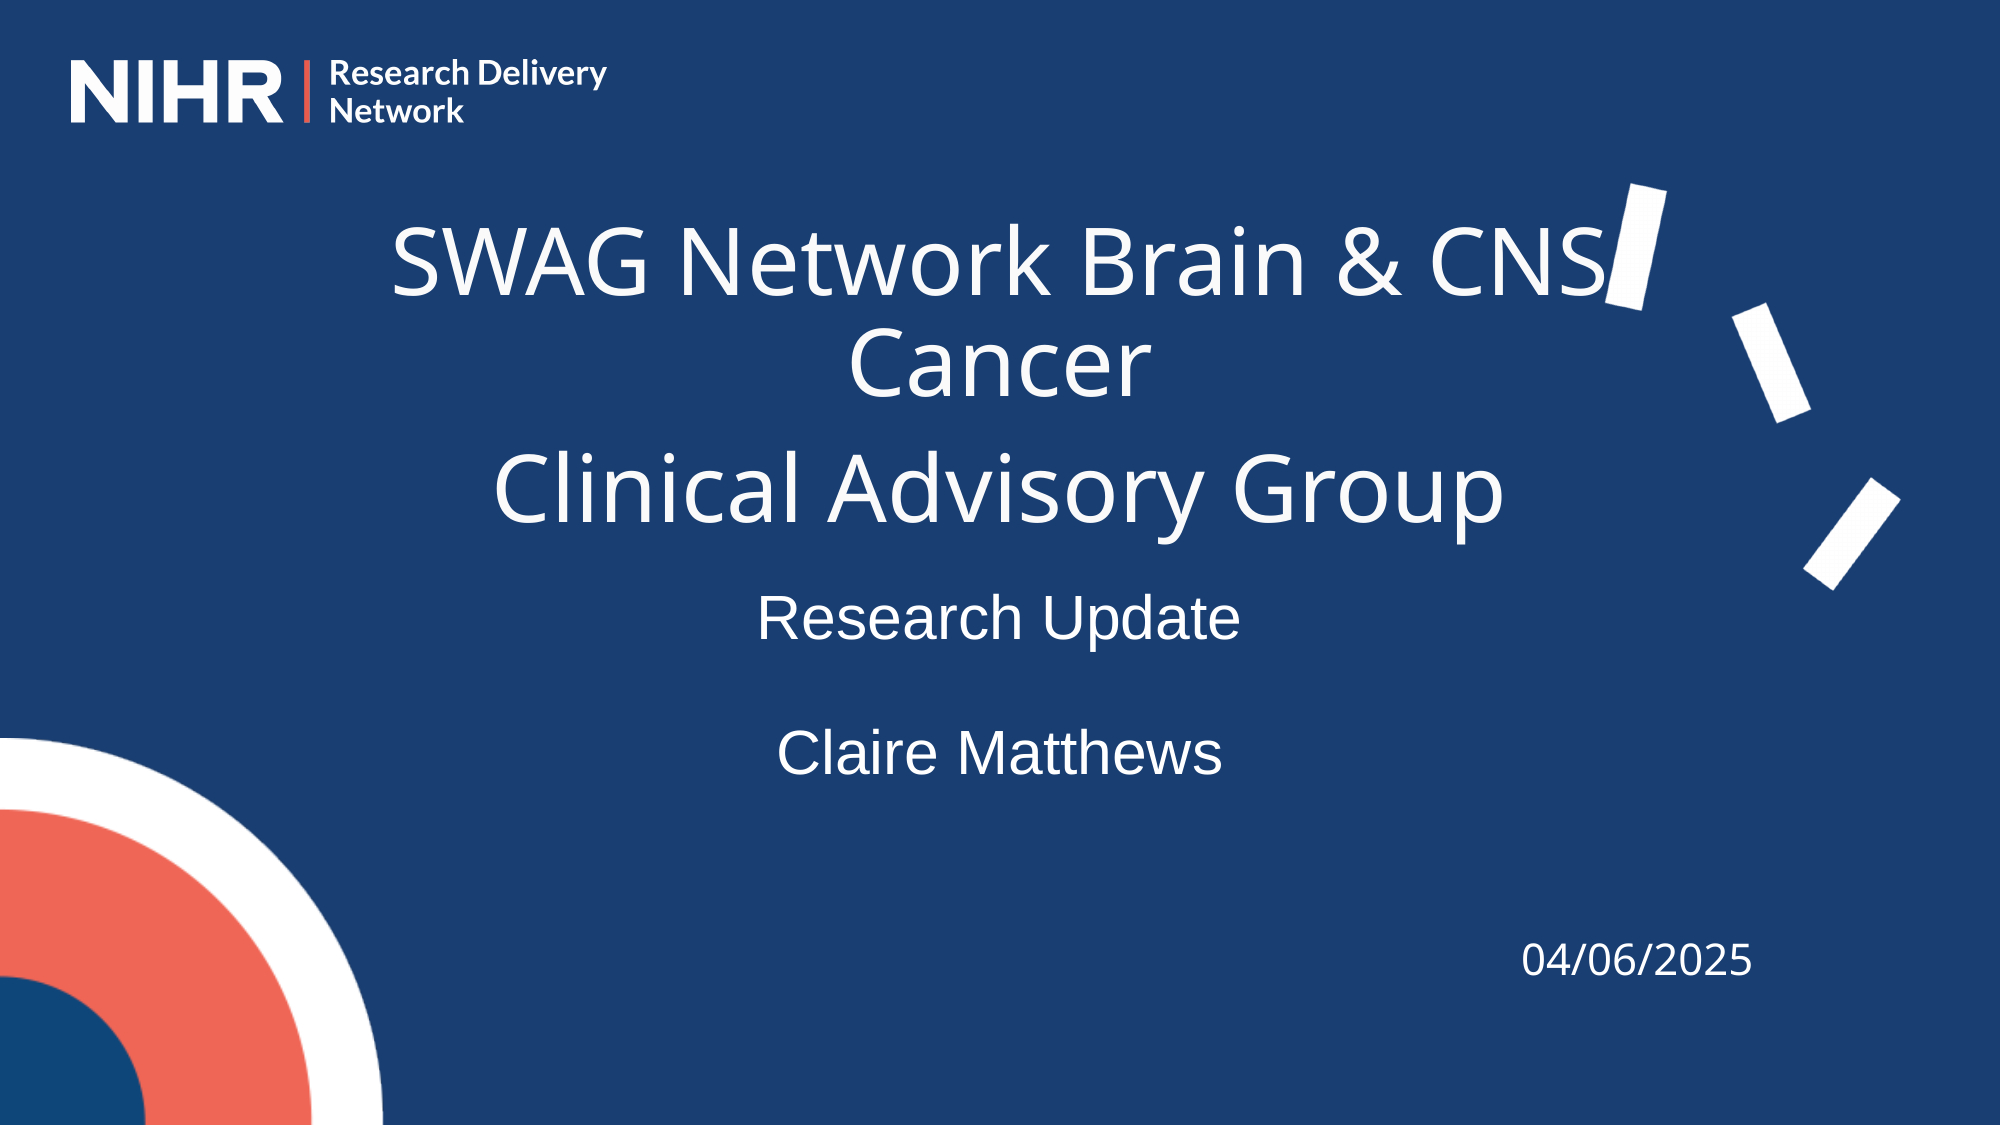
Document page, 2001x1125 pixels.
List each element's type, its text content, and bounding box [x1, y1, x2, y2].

subtitle Research Update Claire Matthews [249, 577, 1750, 816]
text_box 04/06/2025 [1505, 916, 1838, 1030]
title SWAG Network Brain & CNS Cancer Clinical Advisory Group [249, 184, 1750, 576]
picture [0, 0, 2000, 1125]
